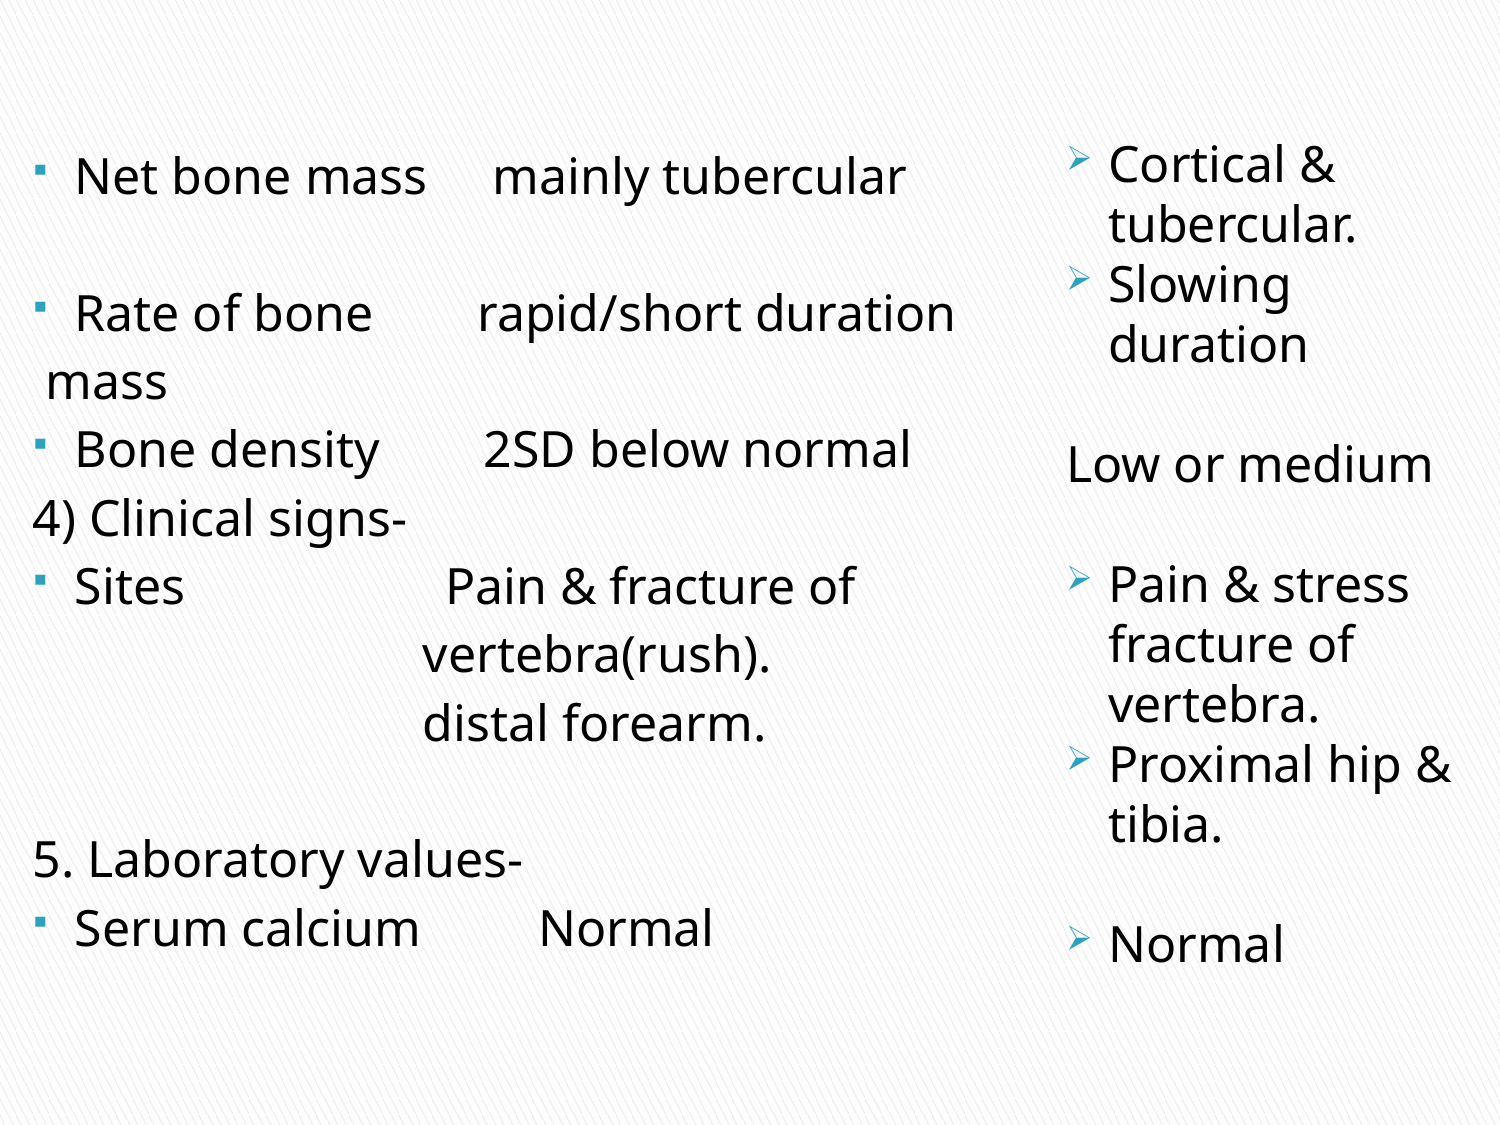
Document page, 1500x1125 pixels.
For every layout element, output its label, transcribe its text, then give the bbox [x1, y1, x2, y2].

list Net bone mass mainly tubercular Rate of bone rapid/short duration mass Bone density 2SD below normal 4) Clinical signs- Sites Pain & fracture of vertebra(rush). distal forearm. 5. Laboratory values- Serum calcium Normal [0, 137, 1034, 1071]
list Cortical & tubercular. Slowing duration Low or medium Pain & stress fracture of vertebra. Proximal hip & tibia. Normal [1033, 125, 1500, 1035]
